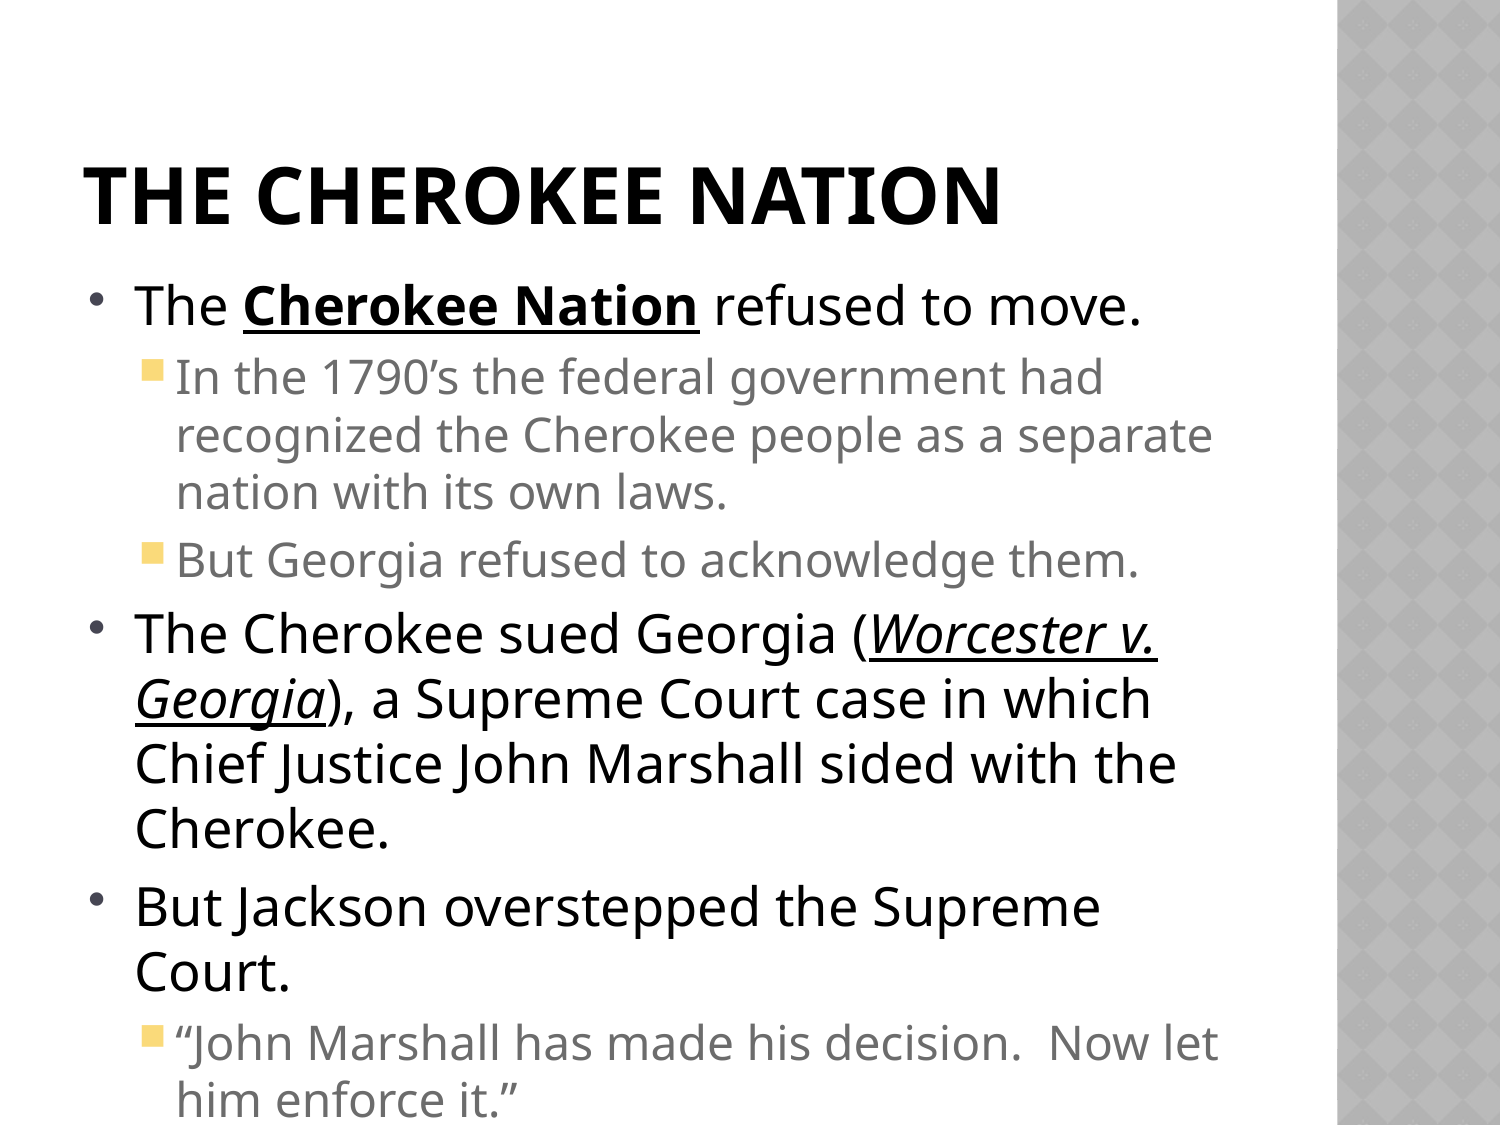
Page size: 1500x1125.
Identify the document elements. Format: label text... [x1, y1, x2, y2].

list The Cherokee Nation refused to move. In the 1790’s the federal government had recognized the Cherokee people as a separate nation with its own laws. But Georgia refused to acknowledge them. The Cherokee sued Georgia (Worcester v. Georgia), a Supreme Court case in which Chief Justice John Marshall sided with the Cherokee. But Jackson overstepped the Supreme Court. “John Marshall has made his decision. Now let him enforce it.” [74, 263, 1288, 1125]
title The Cherokee Nation [75, 52, 1263, 240]
